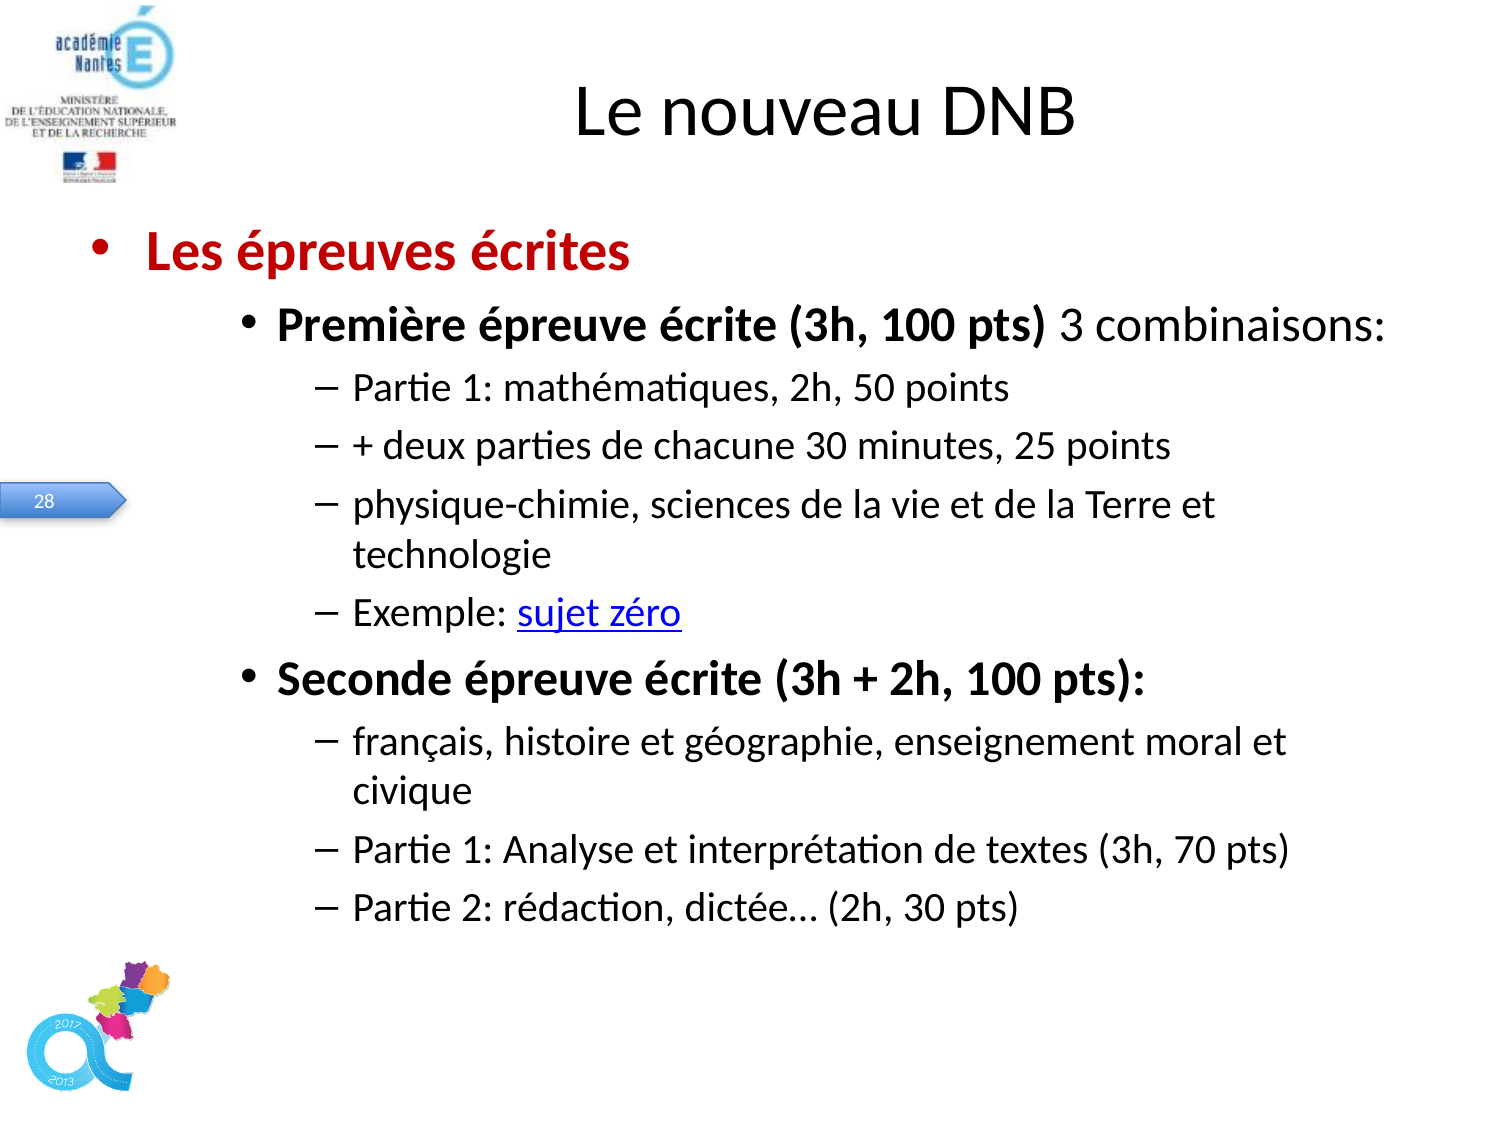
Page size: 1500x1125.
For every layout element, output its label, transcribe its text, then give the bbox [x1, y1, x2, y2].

title Le nouveau DNB [226, 5, 1425, 204]
picture [5, 5, 177, 183]
list Les épreuves écrites Première épreuve écrite (3h, 100 pts) 3 combinaisons: Partie 1: mathématiques, 2h, 50 points + deux parties de chacune 30 minutes, 25 points physique-chimie, sciences de la vie et de la Terre et technologie Exemple: sujet zéro Seconde épreuve écrite (3h + 2h, 100 pts): français, histoire et géographie, enseignement moral et civique Partie 1: Analyse et interprétation de textes (3h, 70 pts) Partie 2: rédaction, dictée… (2h, 30 pts) [75, 204, 1425, 1005]
